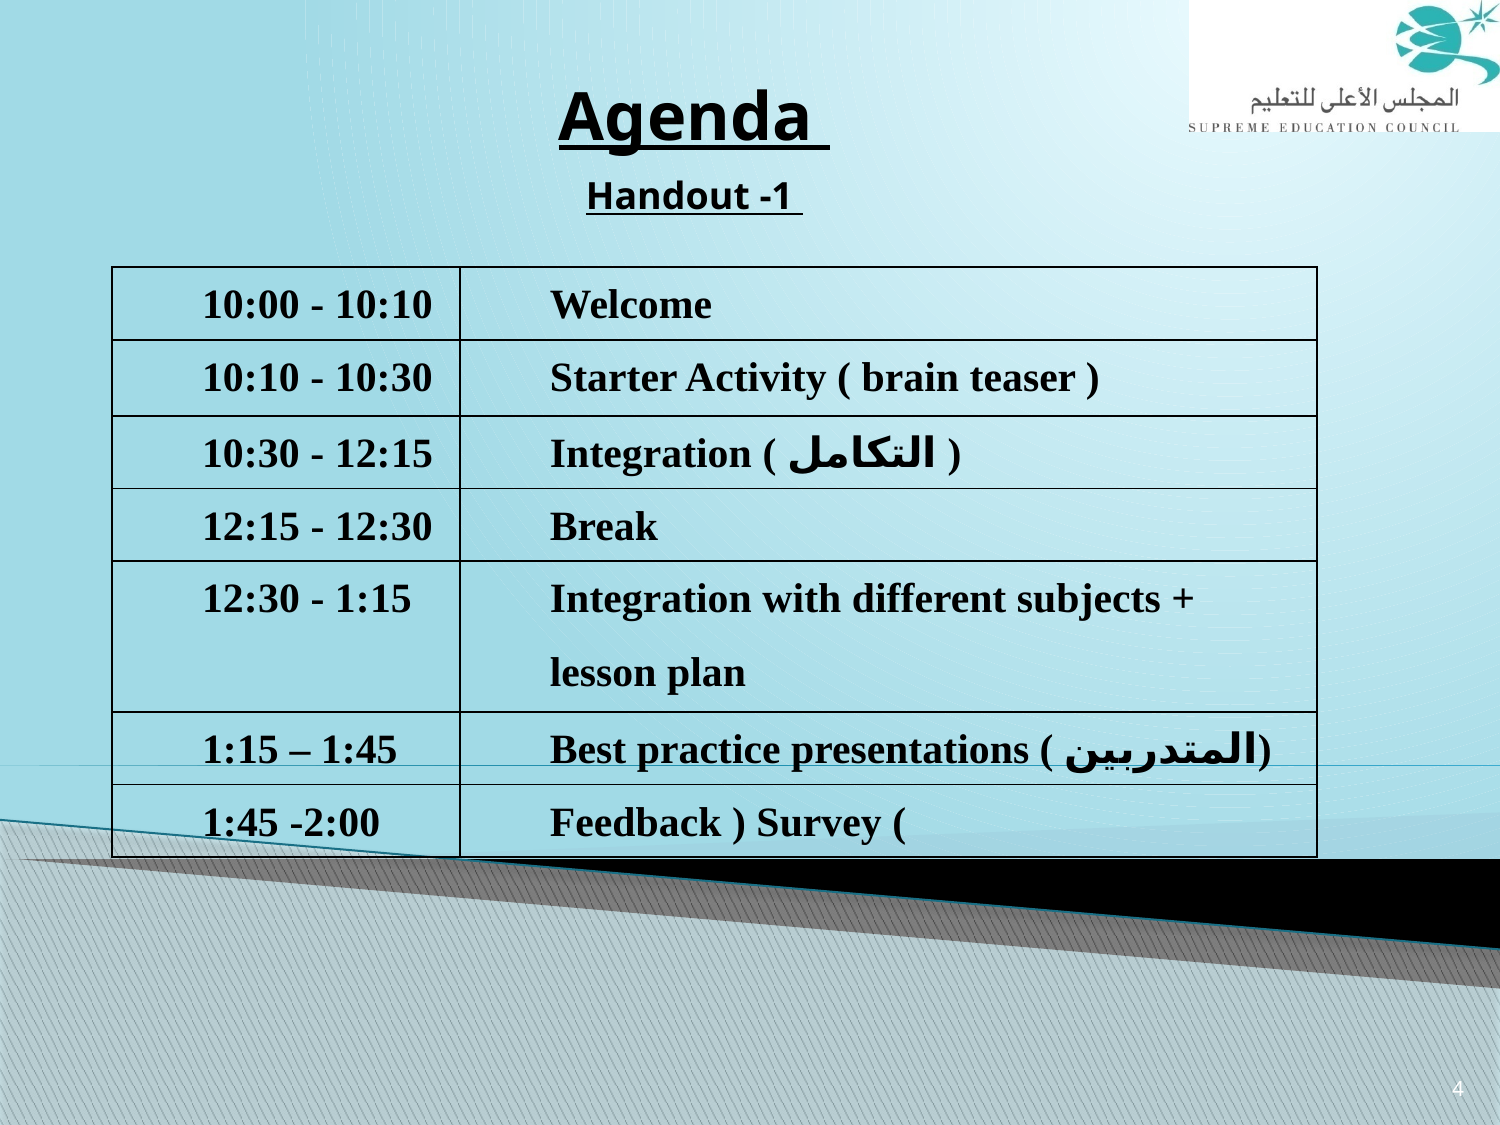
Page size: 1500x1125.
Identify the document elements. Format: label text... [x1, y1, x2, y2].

picture [5, 859, 1500, 989]
slide_number 4 [1418, 1051, 1479, 1112]
picture [1188, 0, 1500, 132]
table_cell Break [461, 489, 1316, 560]
table_header Welcome [461, 268, 1316, 339]
table_cell Integration ( التكامل ) [461, 417, 1316, 488]
table_cell 1:45 -2:00 [113, 785, 459, 856]
table_cell 1:15 – 1:45 [113, 713, 459, 784]
table_cell Starter Activity ( brain teaser ) [461, 341, 1316, 415]
text_box Agenda Handout -1 [324, 66, 1065, 225]
table_cell 10:10 - 10:30 [113, 341, 459, 415]
table_cell Feedback ) Survey ( [461, 785, 1316, 856]
table_cell 12:15 - 12:30 [113, 489, 459, 560]
table_cell 10:30 - 12:15 [113, 417, 459, 488]
table_cell Integration with different subjects + lesson plan [461, 562, 1316, 711]
table_header 10:00 - 10:10 [113, 268, 459, 339]
table_cell 12:30 - 1:15 [113, 562, 459, 711]
table_cell Best practice presentations ( المتدربين) [461, 713, 1316, 784]
